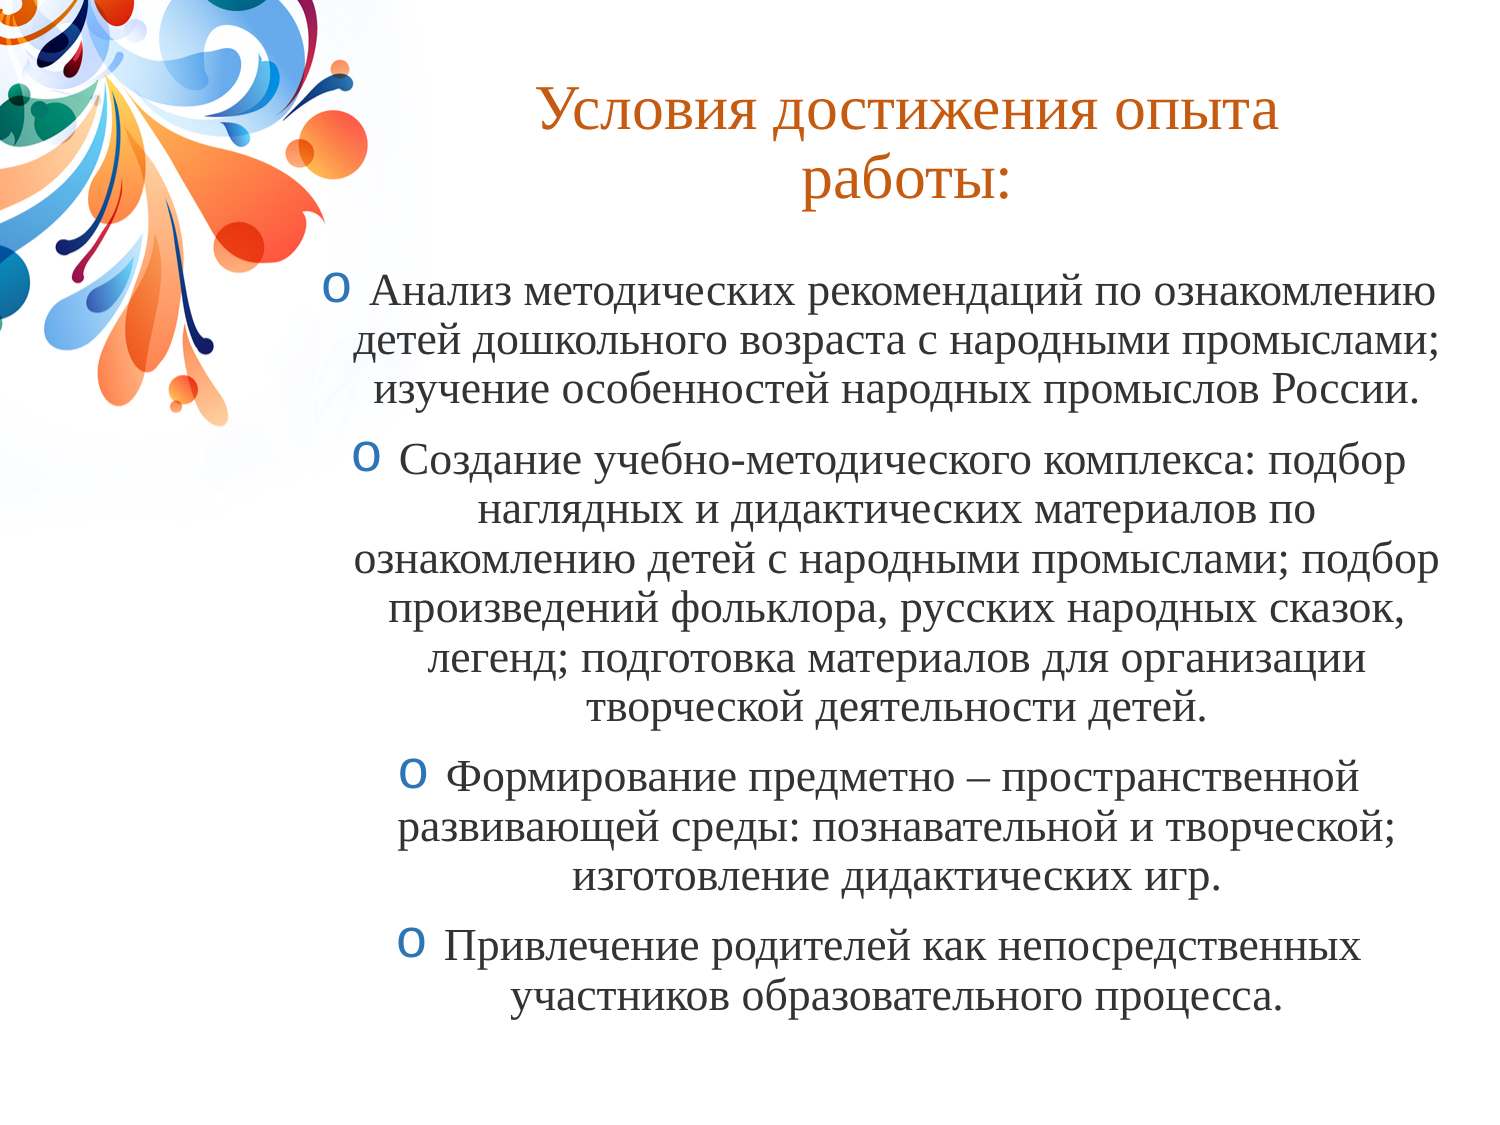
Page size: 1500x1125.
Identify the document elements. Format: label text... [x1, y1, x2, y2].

list Анализ методических рекомендаций по ознакомлению детей дошкольного возраста с народными промыслами; изучение особенностей народных промыслов России. Создание учебно-методического комплекса: подбор наглядных и дидактических материалов по ознакомлению детей с народными промыслами; подбор произведений фольклора, русских народных сказок, легенд; подготовка материалов для организации творческой деятельности детей. Формирование предметно – пространственной развивающей среды: познавательной и творческой; изготовление дидактических игр. Привлечение родителей как непосредственных участников образовательного процесса. [283, 258, 1475, 1059]
title Условия достижения опыта работы: [420, 66, 1395, 221]
picture [0, 0, 1500, 1125]
